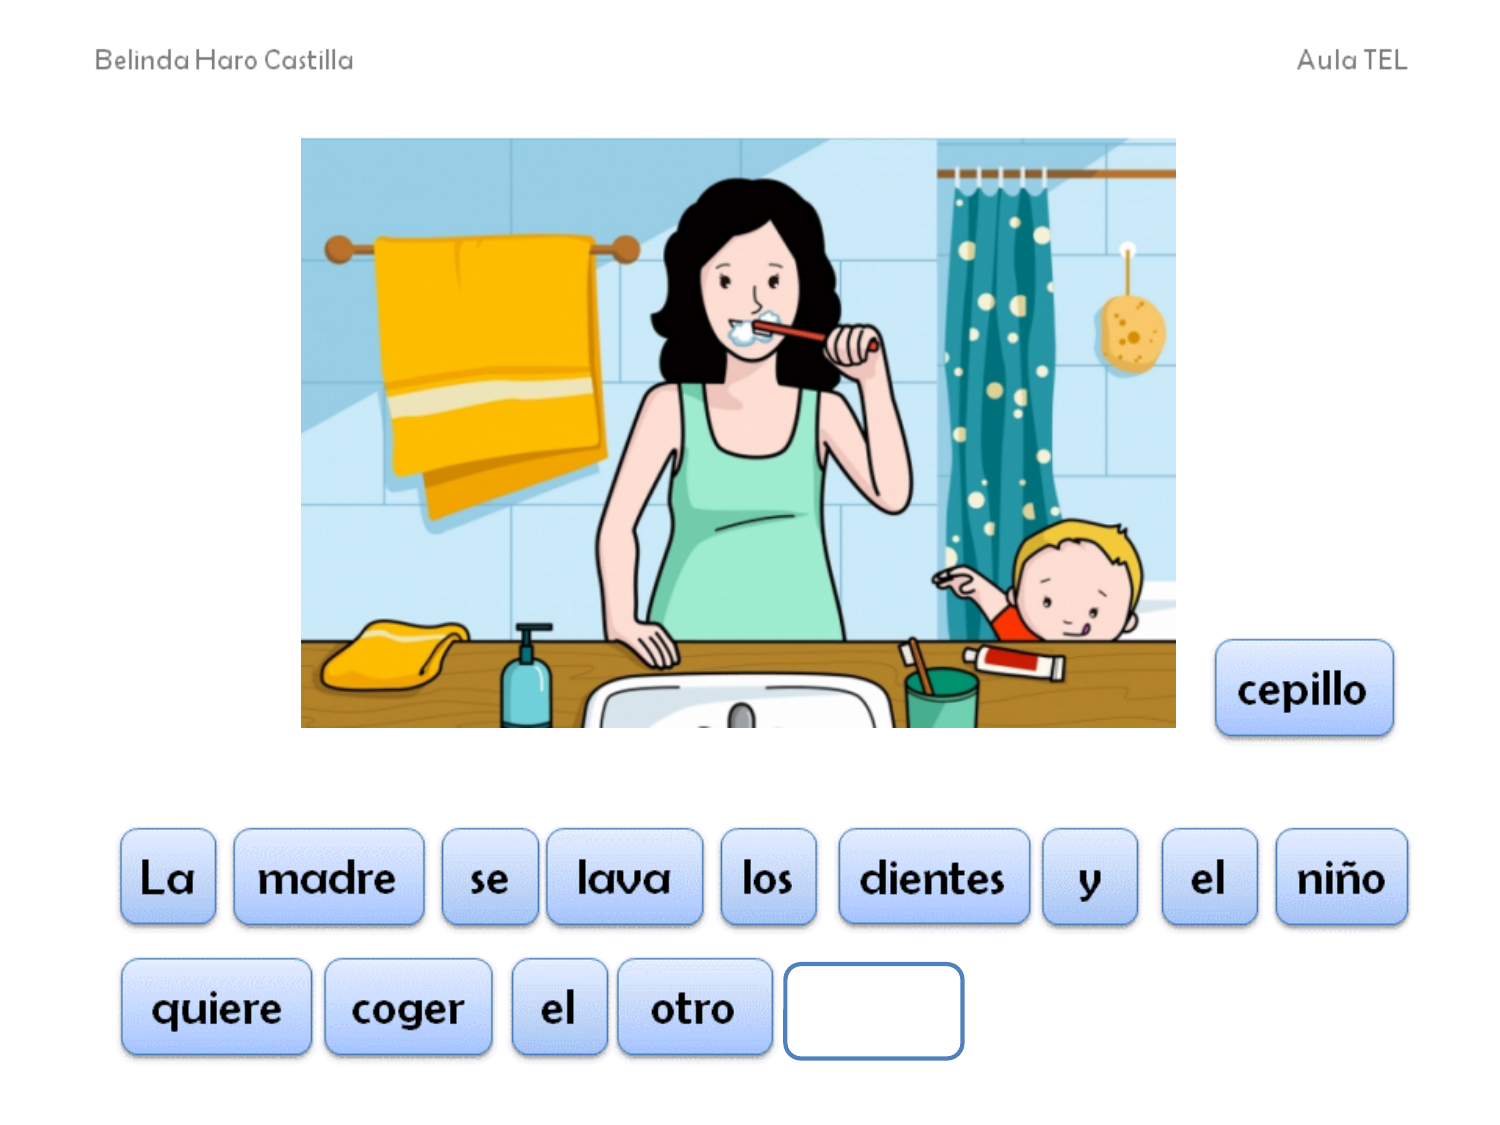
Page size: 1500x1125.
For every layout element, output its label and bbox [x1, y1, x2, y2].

picture [1151, 822, 1426, 939]
picture [300, 136, 1176, 728]
picture [76, 30, 1434, 86]
picture [1198, 633, 1407, 750]
picture [111, 951, 786, 1069]
picture [100, 822, 1148, 939]
text_box [791, 961, 965, 1061]
